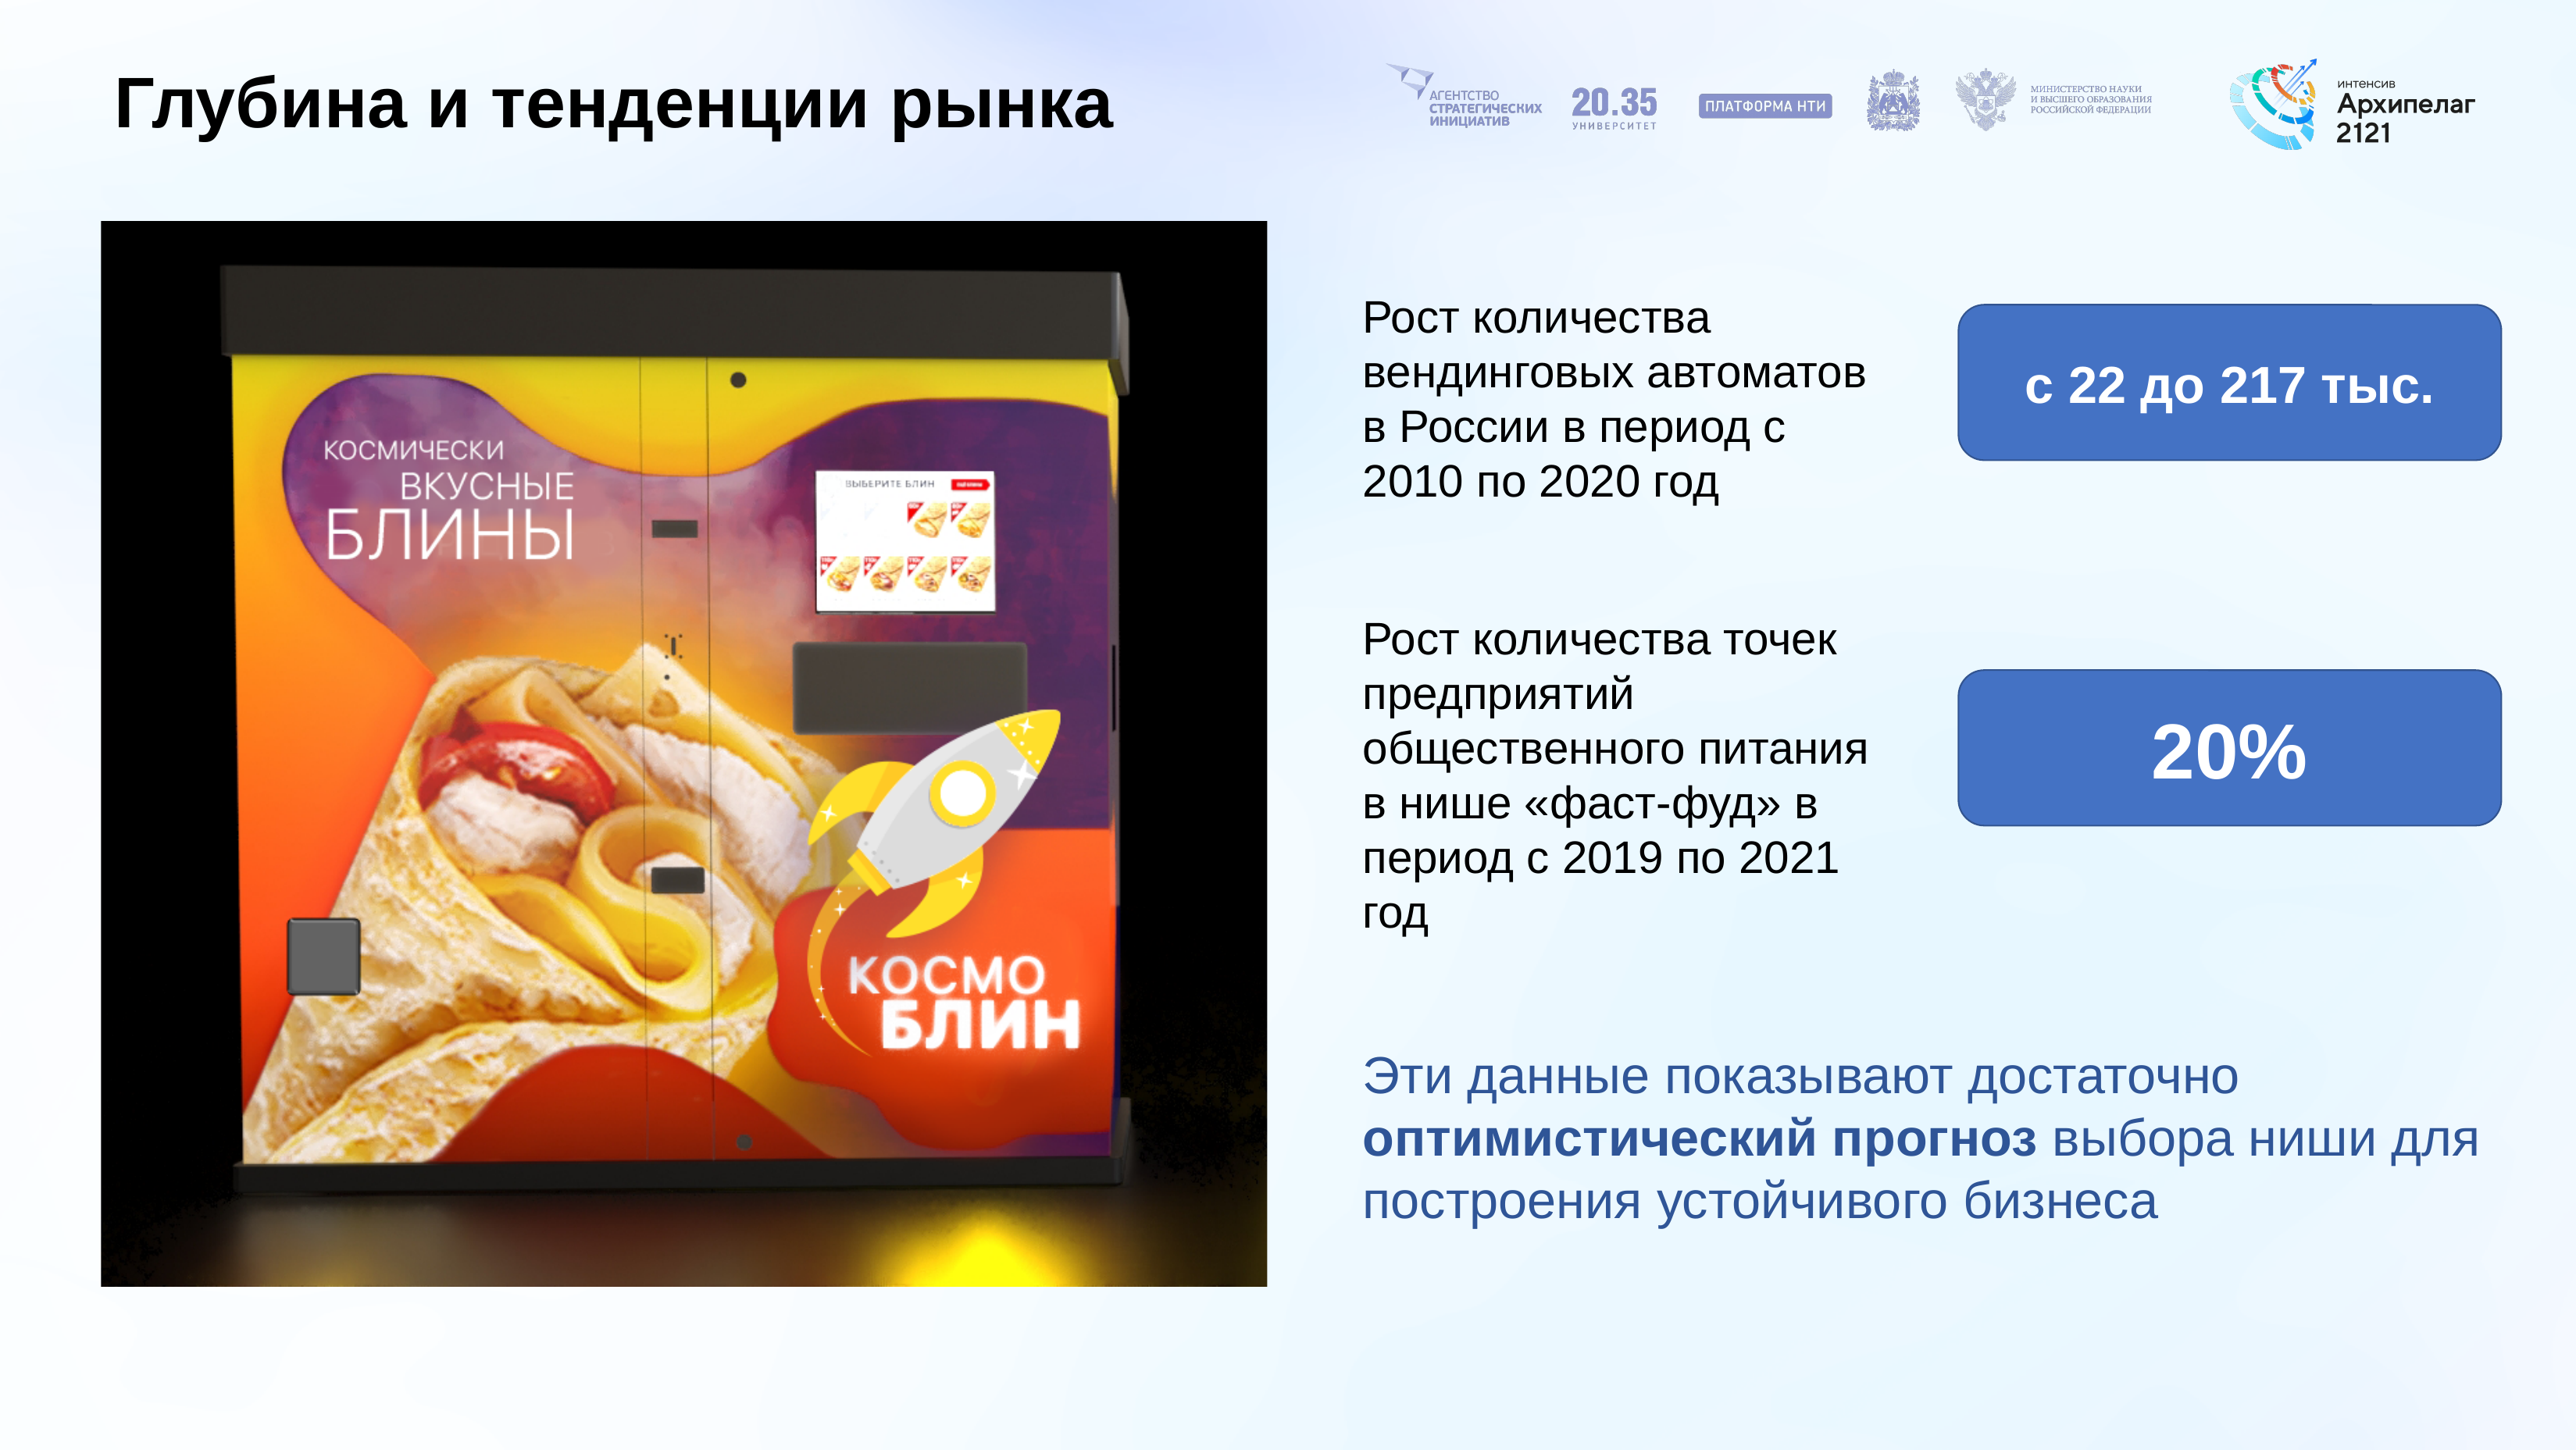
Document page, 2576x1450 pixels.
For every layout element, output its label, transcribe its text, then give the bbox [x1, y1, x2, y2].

text_box с 22 до 217 тыс. [1957, 304, 2503, 461]
text_box Рост количества вендинговых автоматов в России в период с 2010 по 2020 год [1350, 282, 1894, 512]
title Глубина и тенденции рынка [114, 66, 1363, 183]
text_box Рост количества точек предприятий общественного питания в нише «фаст-фуд» в период с 2019 по 2021 год [1350, 603, 1894, 943]
picture [0, 0, 2576, 1450]
text_box Эти данные показывают достаточно оптимистический прогноз выбора ниши для построения устойчивого бизнеса [1350, 1035, 2502, 1234]
text_box 20% [1957, 669, 2503, 827]
